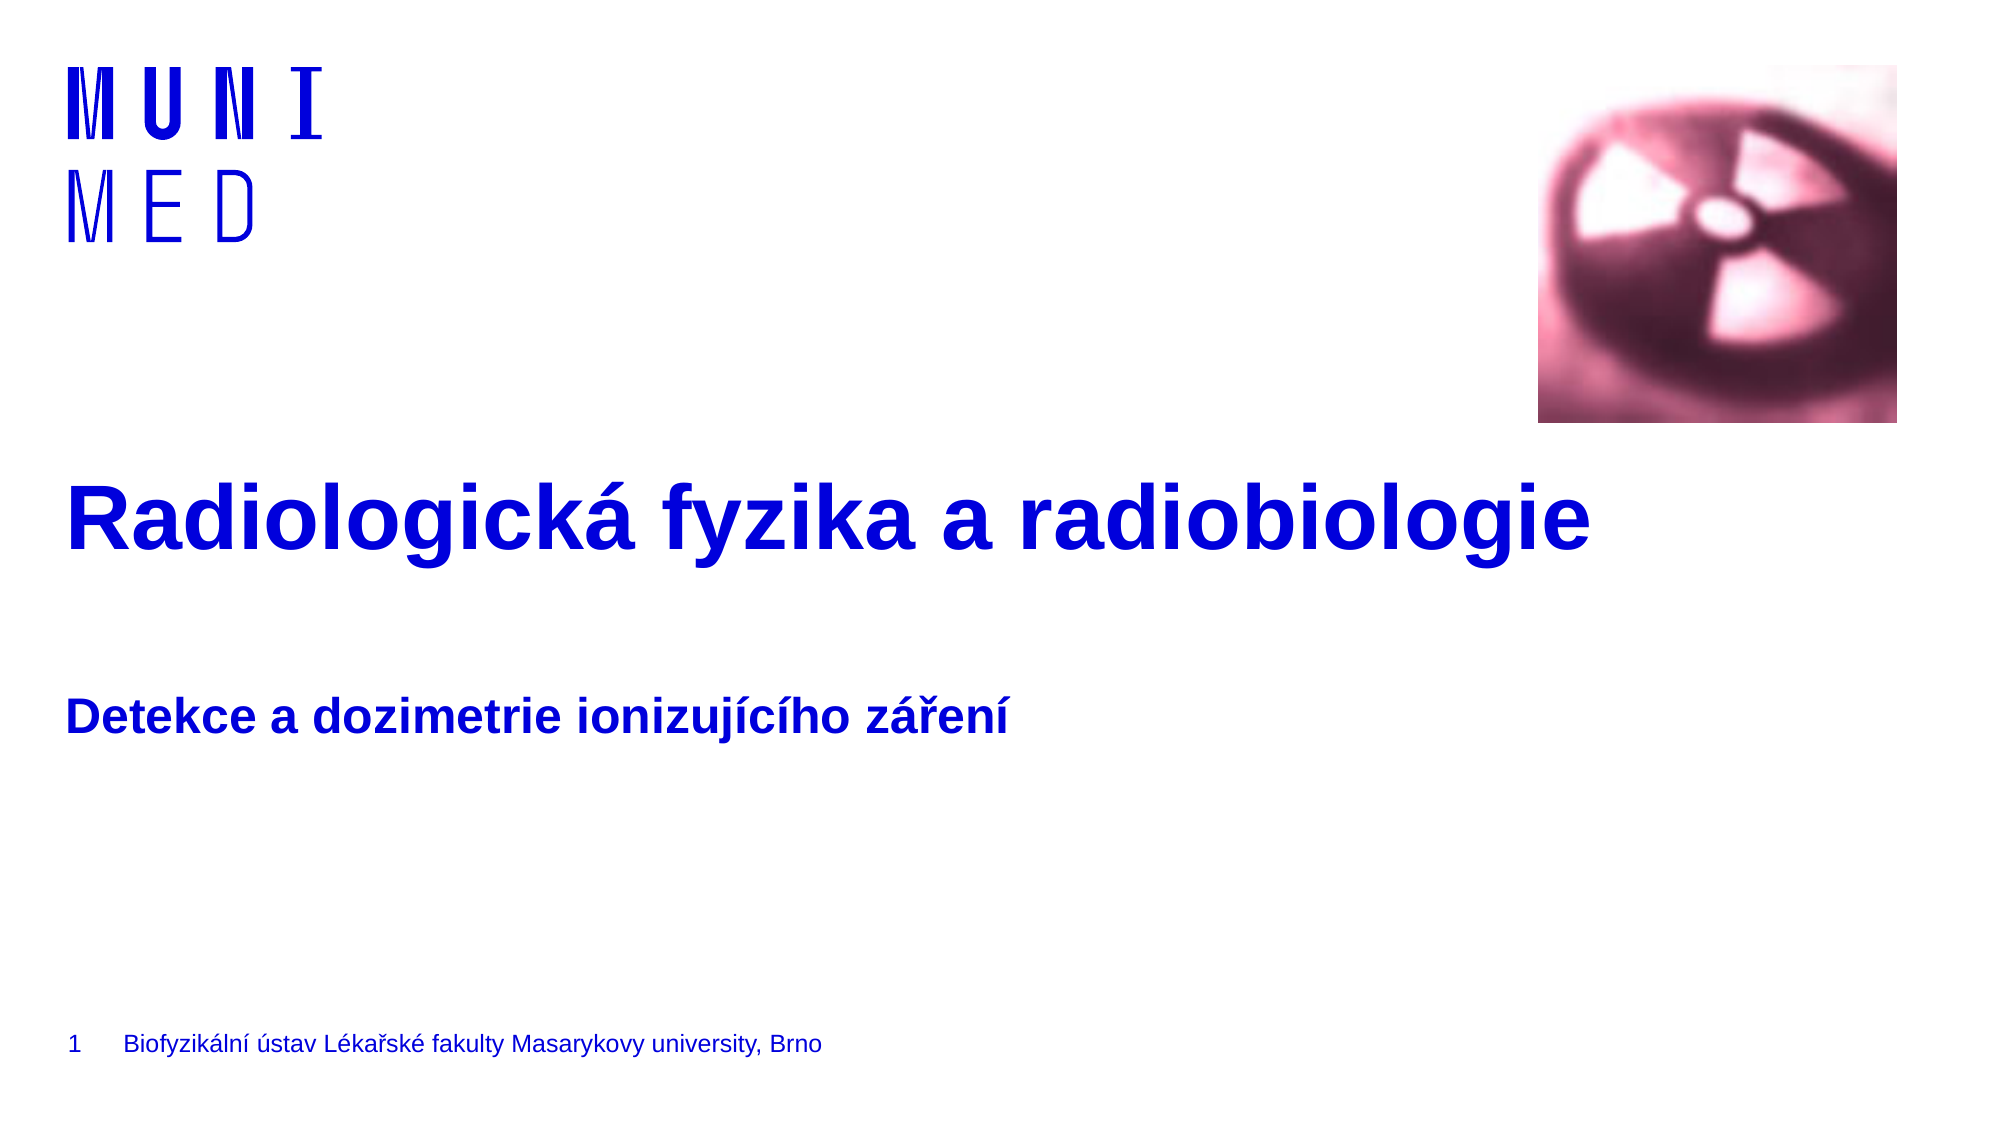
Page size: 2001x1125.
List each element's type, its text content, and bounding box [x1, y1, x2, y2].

footer Biofyzikální ústav Lékařské fakulty Masarykovy university, Brno [123, 1021, 1423, 1063]
title Radiologická fyzika a radiobiologie [65, 475, 1930, 668]
picture [1538, 64, 1897, 423]
slide_number 1 [67, 1021, 110, 1063]
subtitle Detekce a dozimetrie ionizujícího záření [65, 675, 1930, 790]
